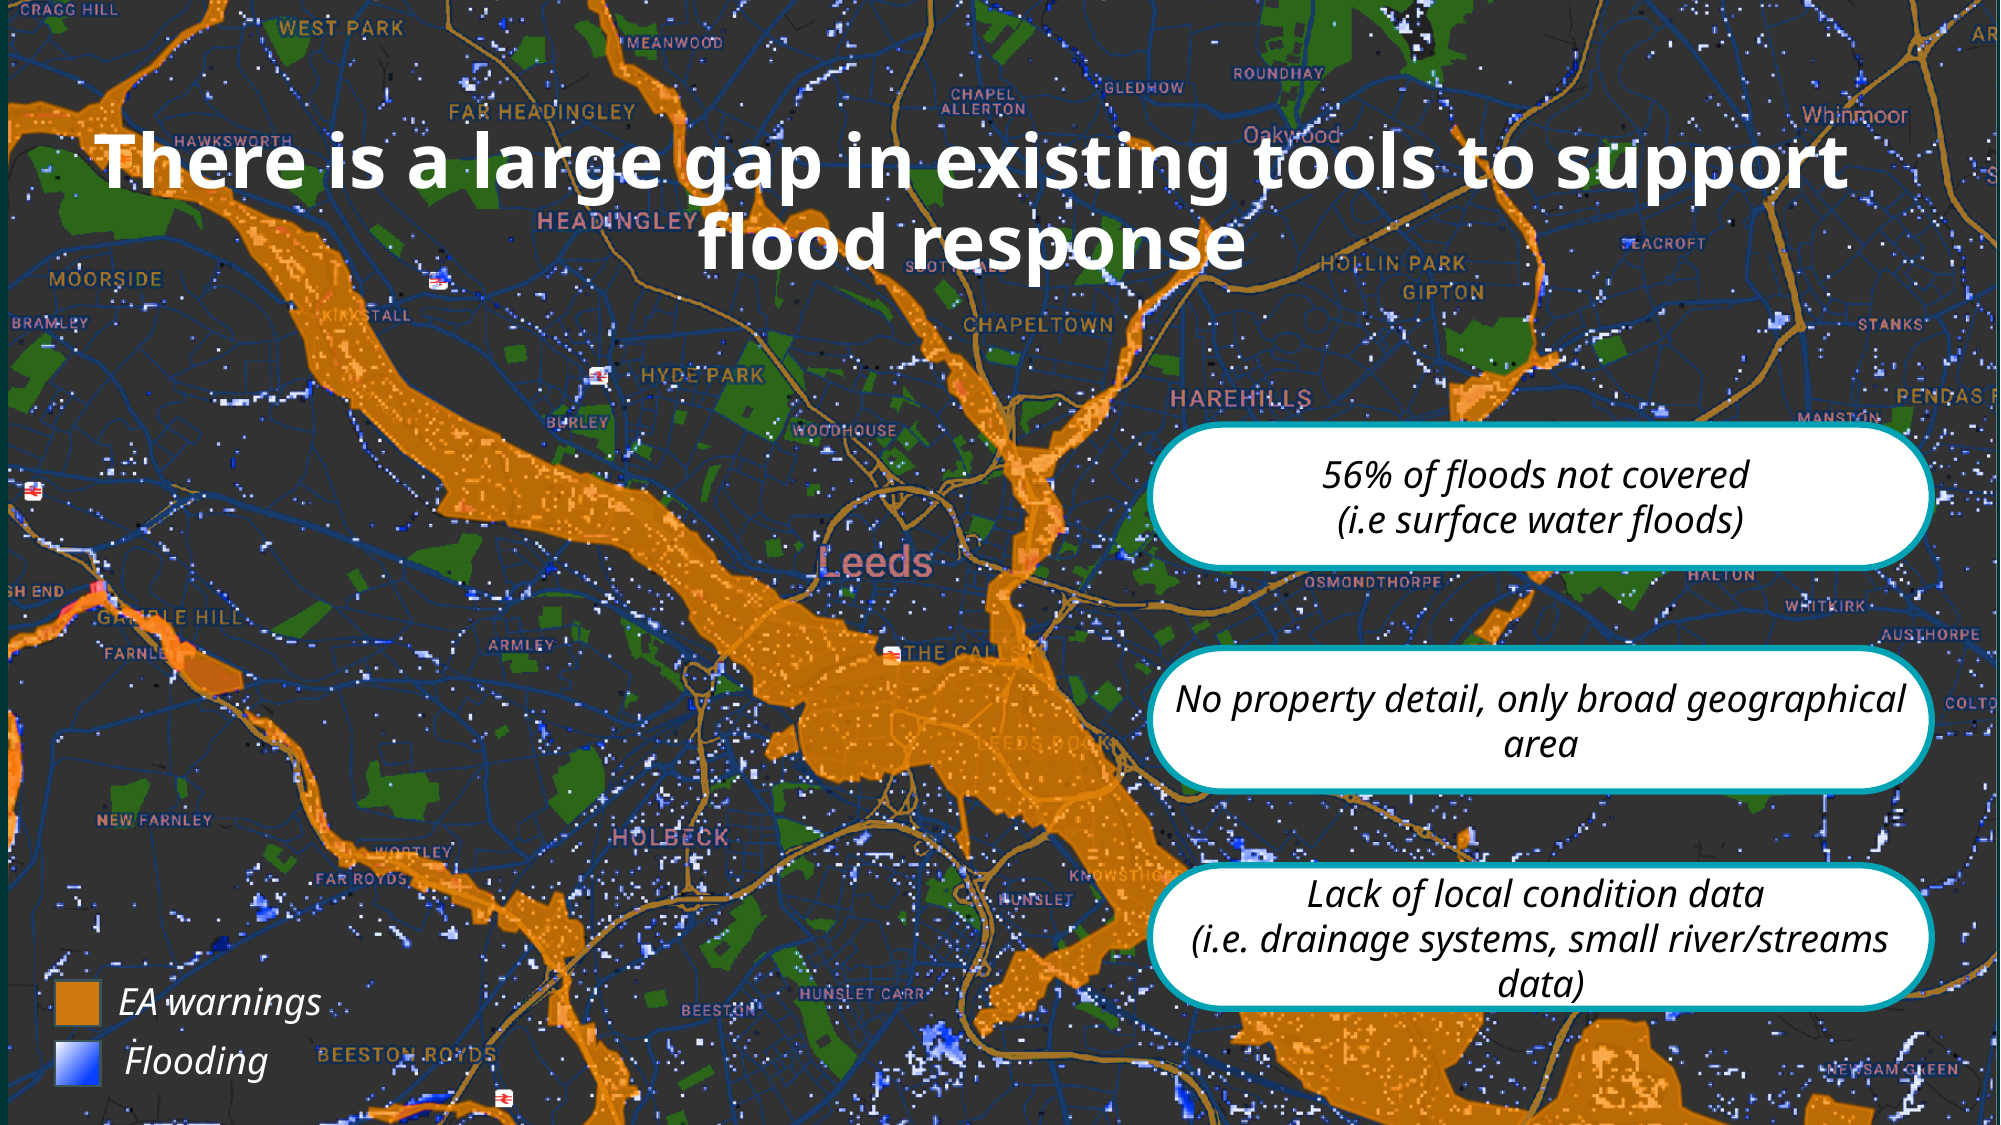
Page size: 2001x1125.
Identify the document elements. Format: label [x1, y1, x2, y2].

text_box [55, 975, 402, 1104]
picture [7, 0, 1997, 1125]
